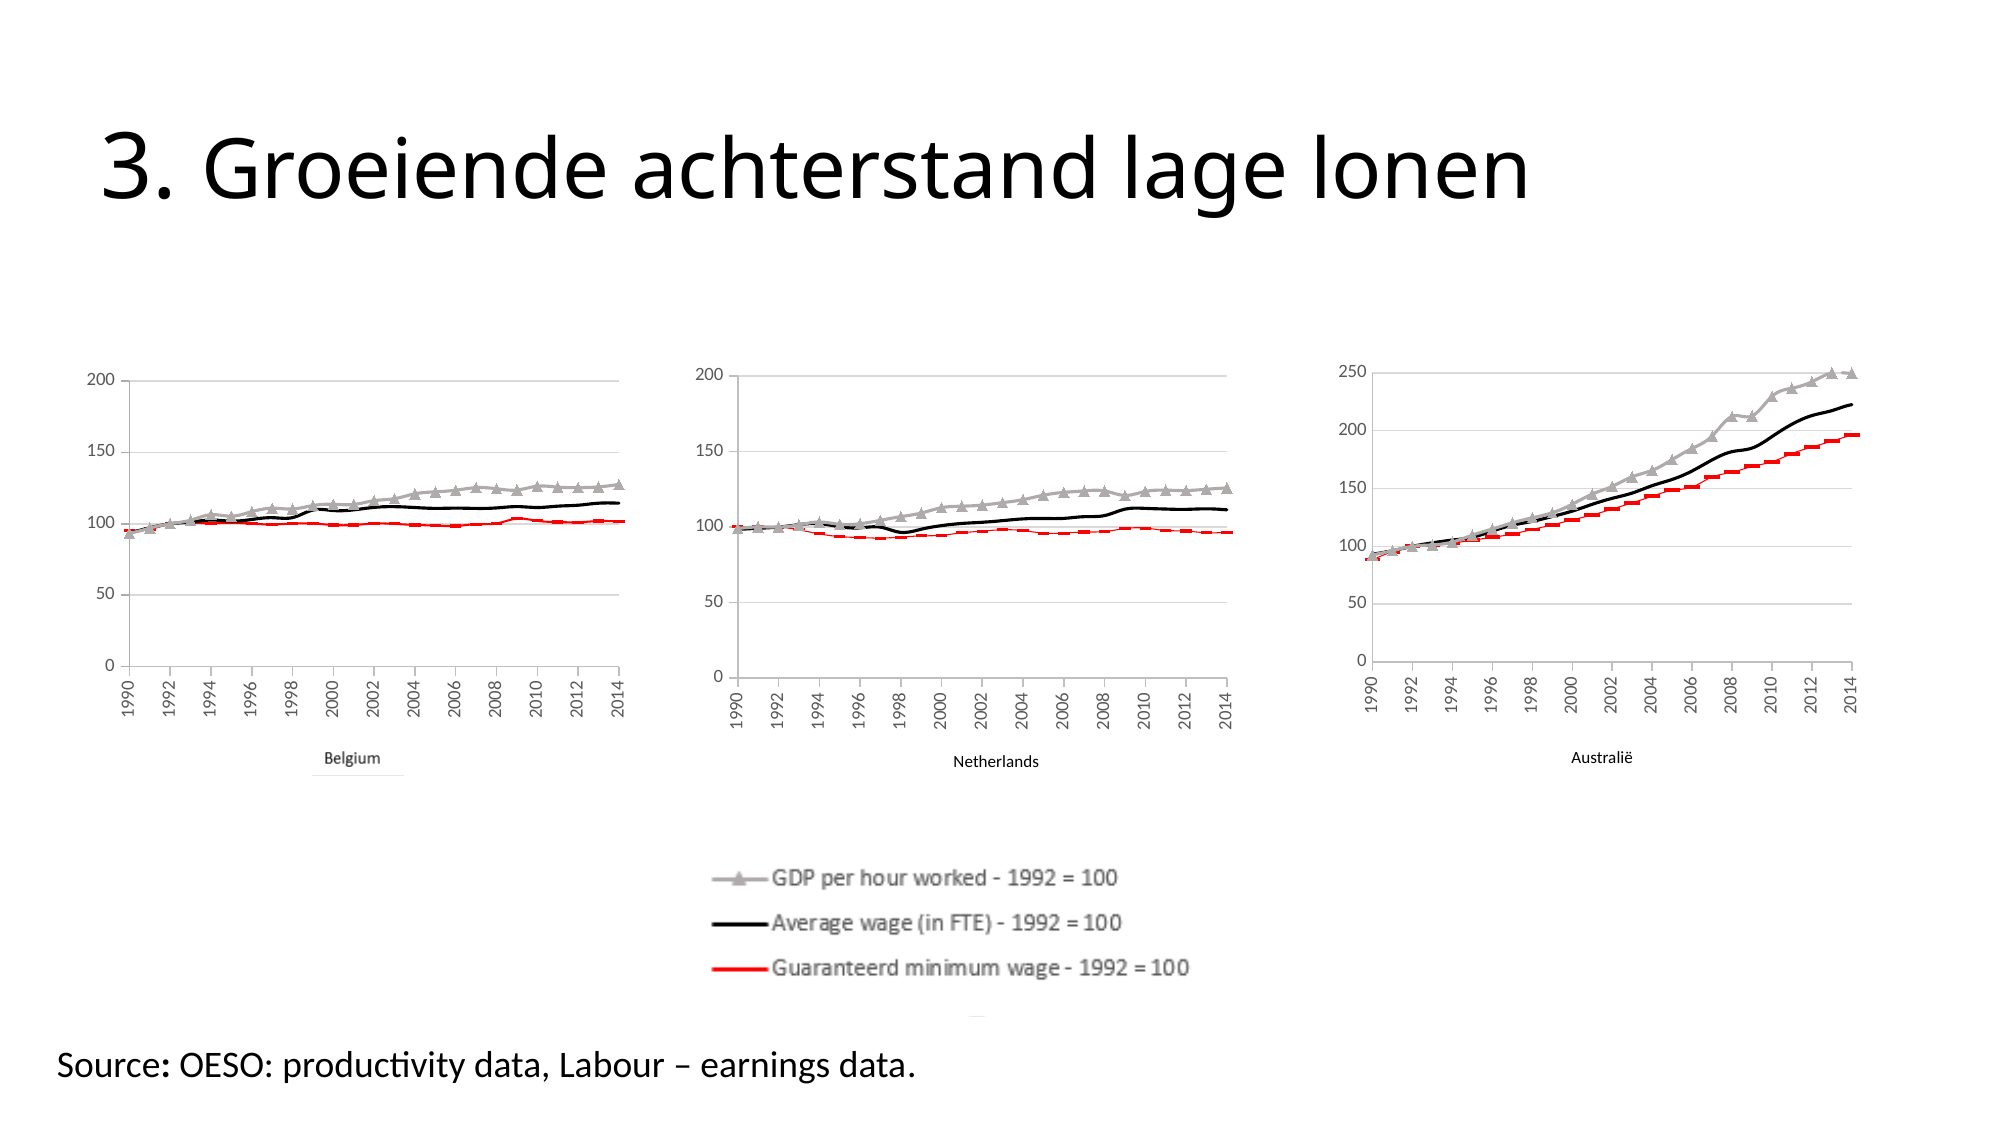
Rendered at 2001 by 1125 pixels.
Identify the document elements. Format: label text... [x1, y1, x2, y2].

chart [686, 321, 1958, 753]
text_box Source: OESO: productivity data, Labour – earnings data. [42, 1032, 932, 1092]
chart [85, 352, 631, 721]
title 3. Groeiende achterstand lage lonen [85, 59, 1863, 278]
text_box Australië [1560, 753, 1701, 773]
picture [655, 852, 1249, 1017]
text_box Netherlands [941, 742, 1083, 777]
picture [312, 739, 404, 779]
